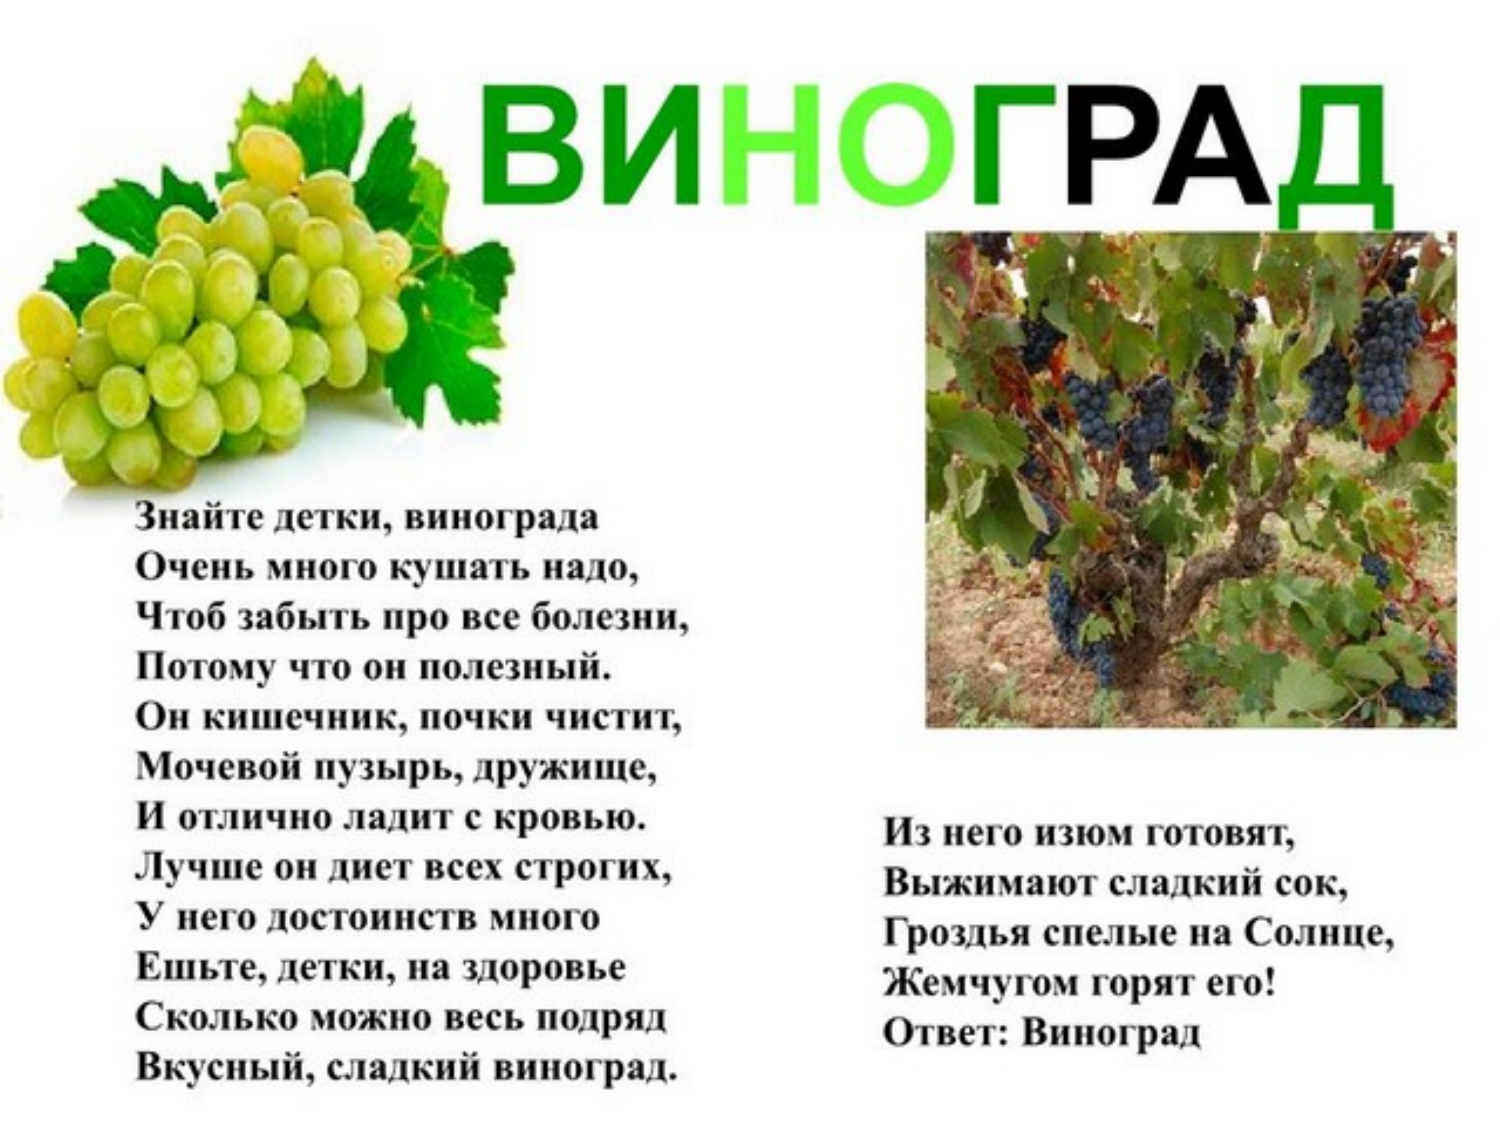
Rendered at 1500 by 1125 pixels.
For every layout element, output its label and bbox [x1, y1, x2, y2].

list [0, 0, 1500, 1125]
